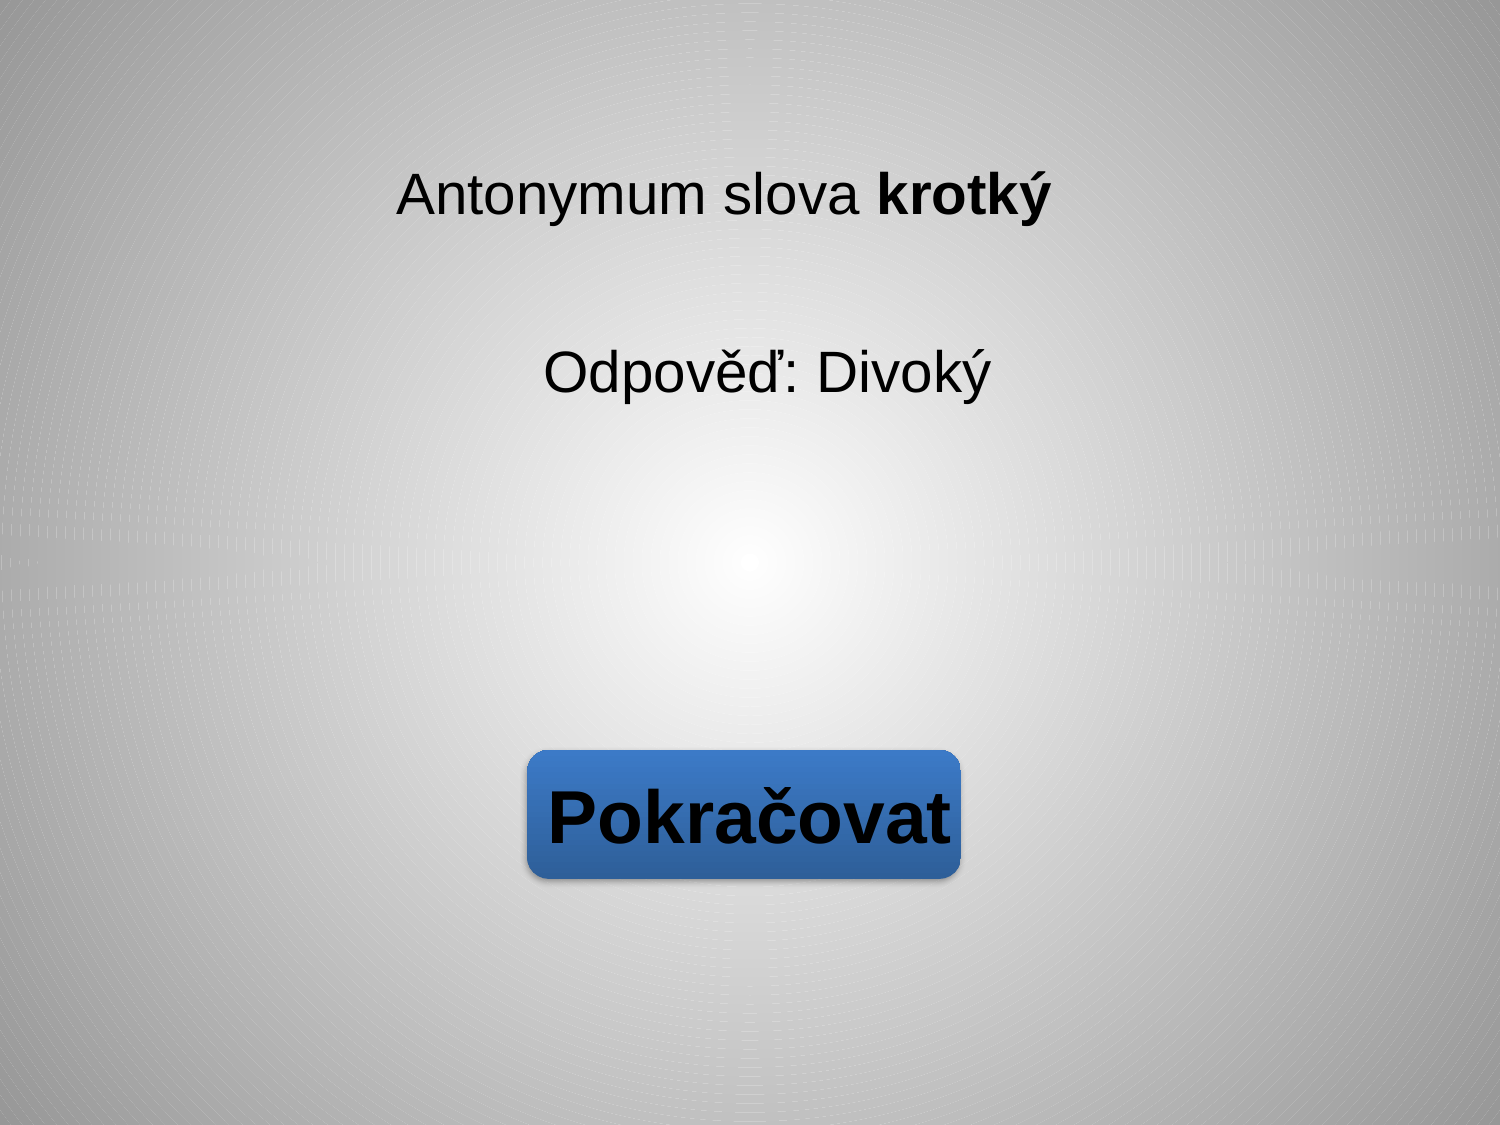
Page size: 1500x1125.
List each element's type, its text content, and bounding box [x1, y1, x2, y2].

text_box Pokračovat [246, 761, 1254, 867]
text_box [529, 867, 959, 879]
text_box Odpověď: Divoký [230, 326, 1306, 411]
text_box [530, 749, 959, 761]
text_box Antonymum slova krotký [242, 149, 1223, 234]
